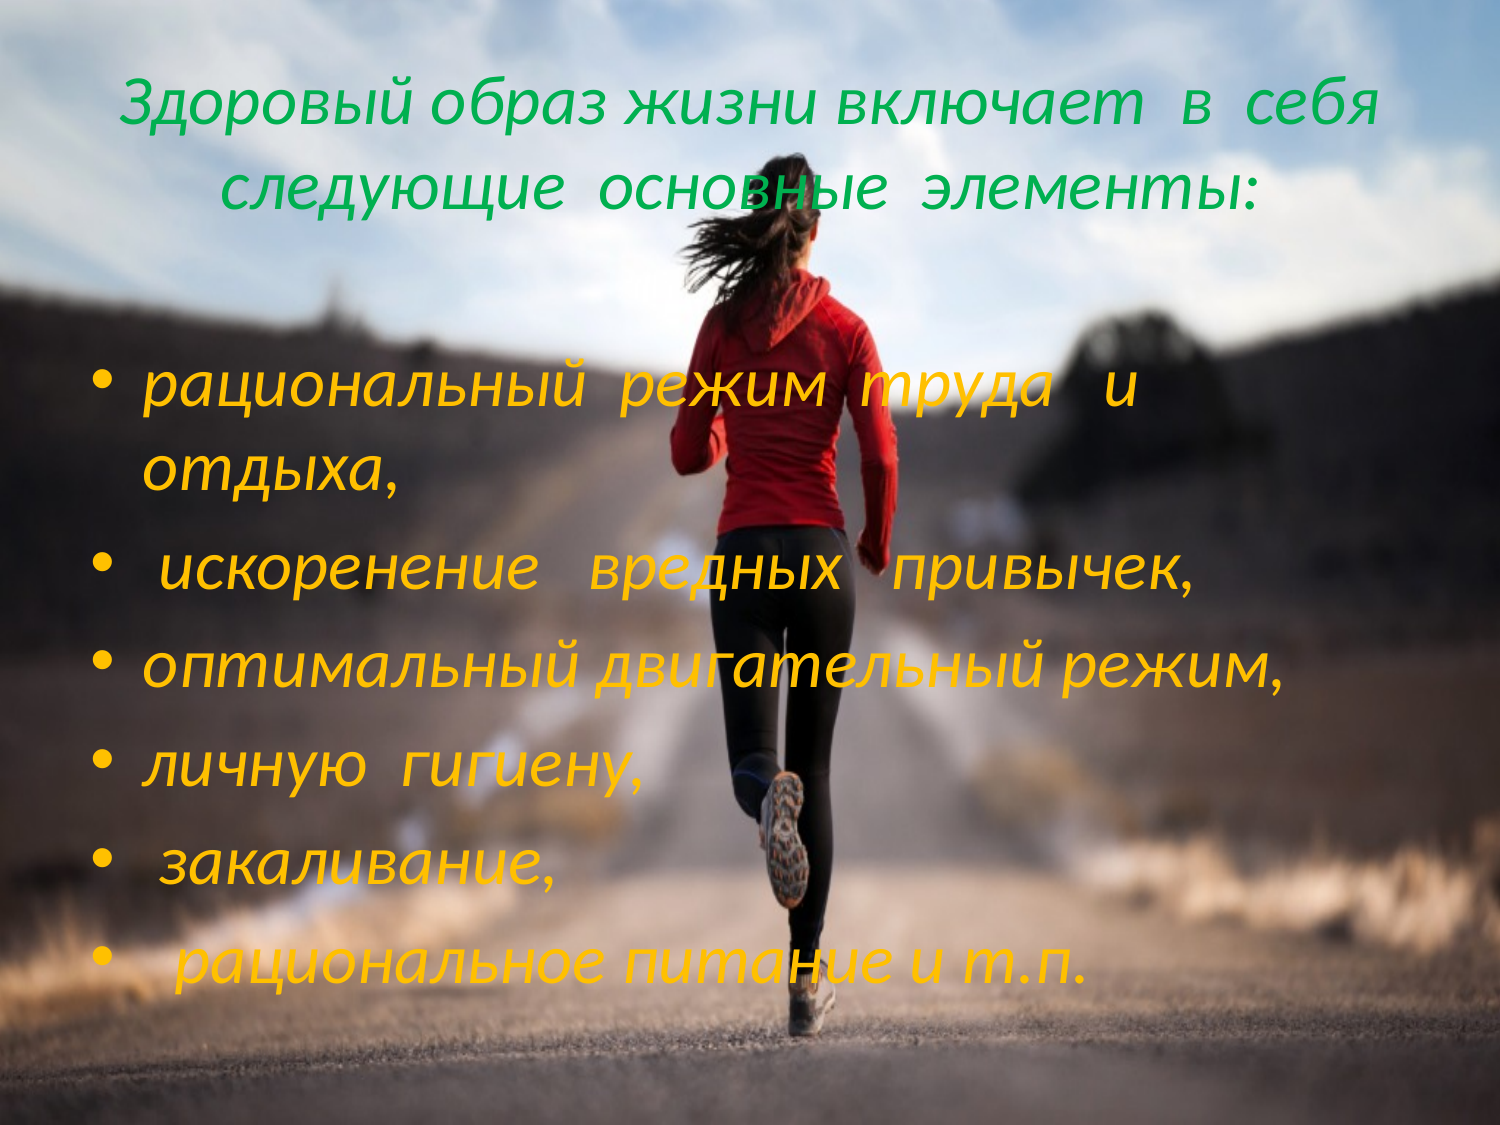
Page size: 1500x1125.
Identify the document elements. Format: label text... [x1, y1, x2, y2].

picture [0, 0, 1500, 1125]
list рациональный режим труда и отдыха, искоренение вредных привычек, оптимальный двигательный режим, личную гигиену, закаливание, рациональное питание и т.п. [75, 328, 1425, 1005]
title Здоровый образ жизни включает в себя следующие основные элементы: [75, 45, 1425, 233]
